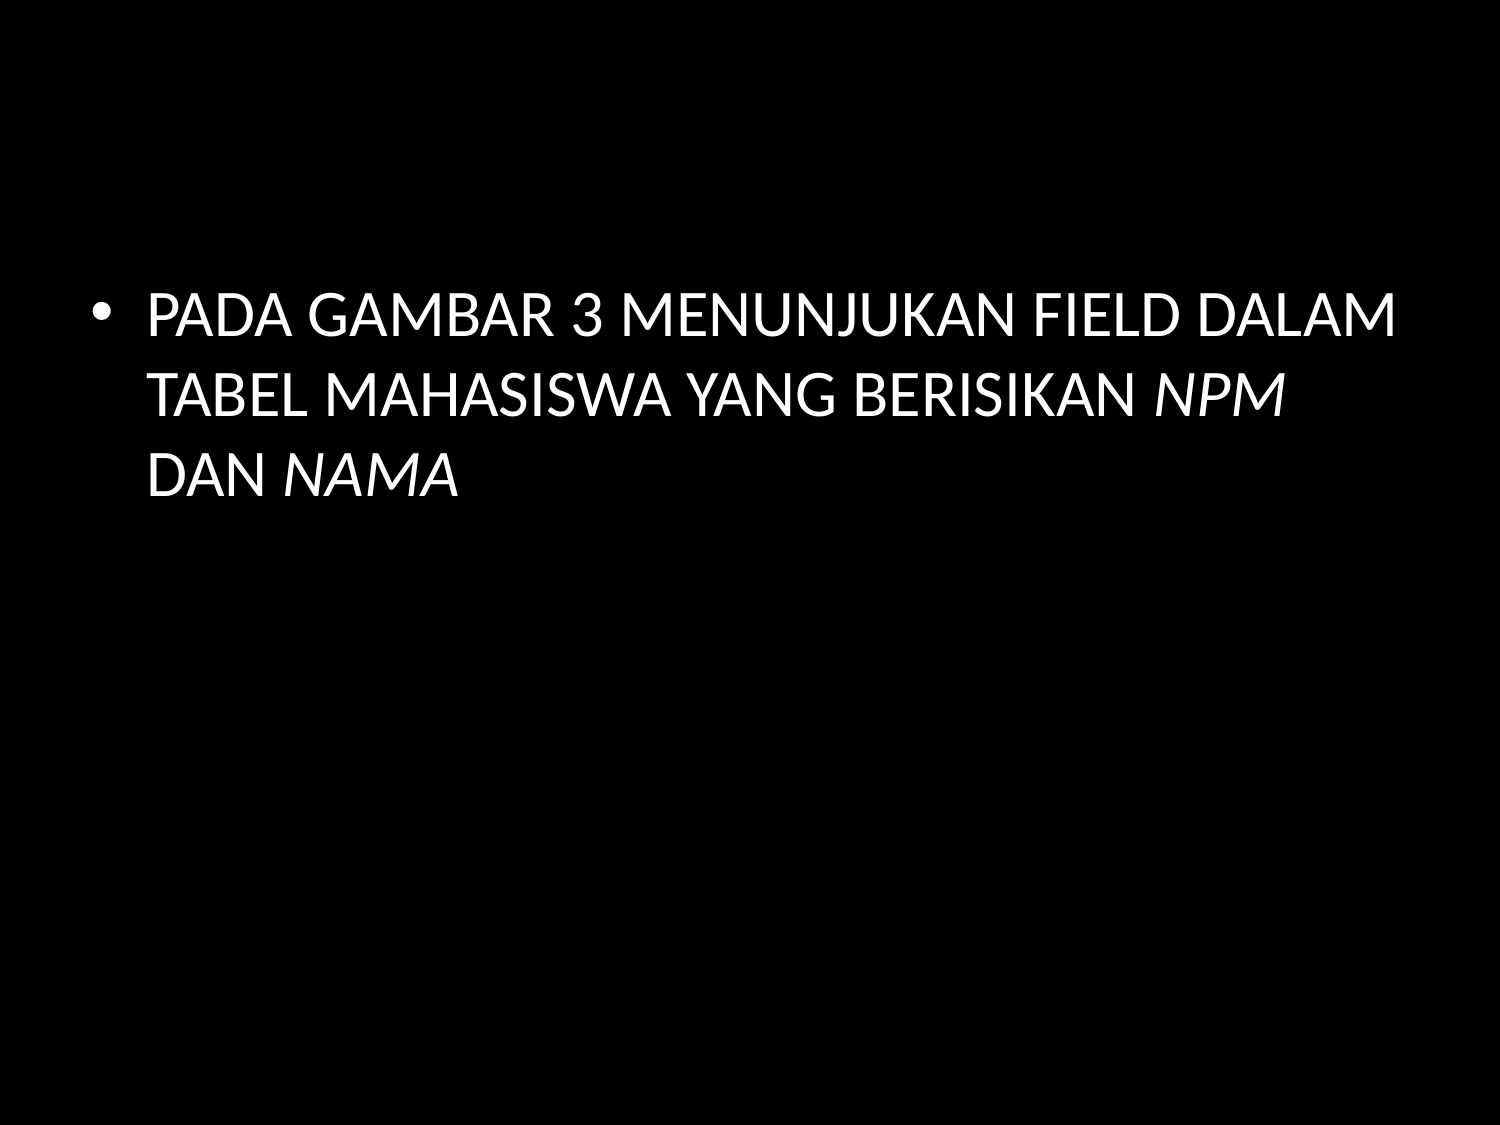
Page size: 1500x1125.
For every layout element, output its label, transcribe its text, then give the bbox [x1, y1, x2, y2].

list PADA GAMBAR 3 MENUNJUKAN FIELD DALAM TABEL MAHASISWA YANG BERISIKAN NPM DAN NAMA [75, 262, 1425, 1005]
